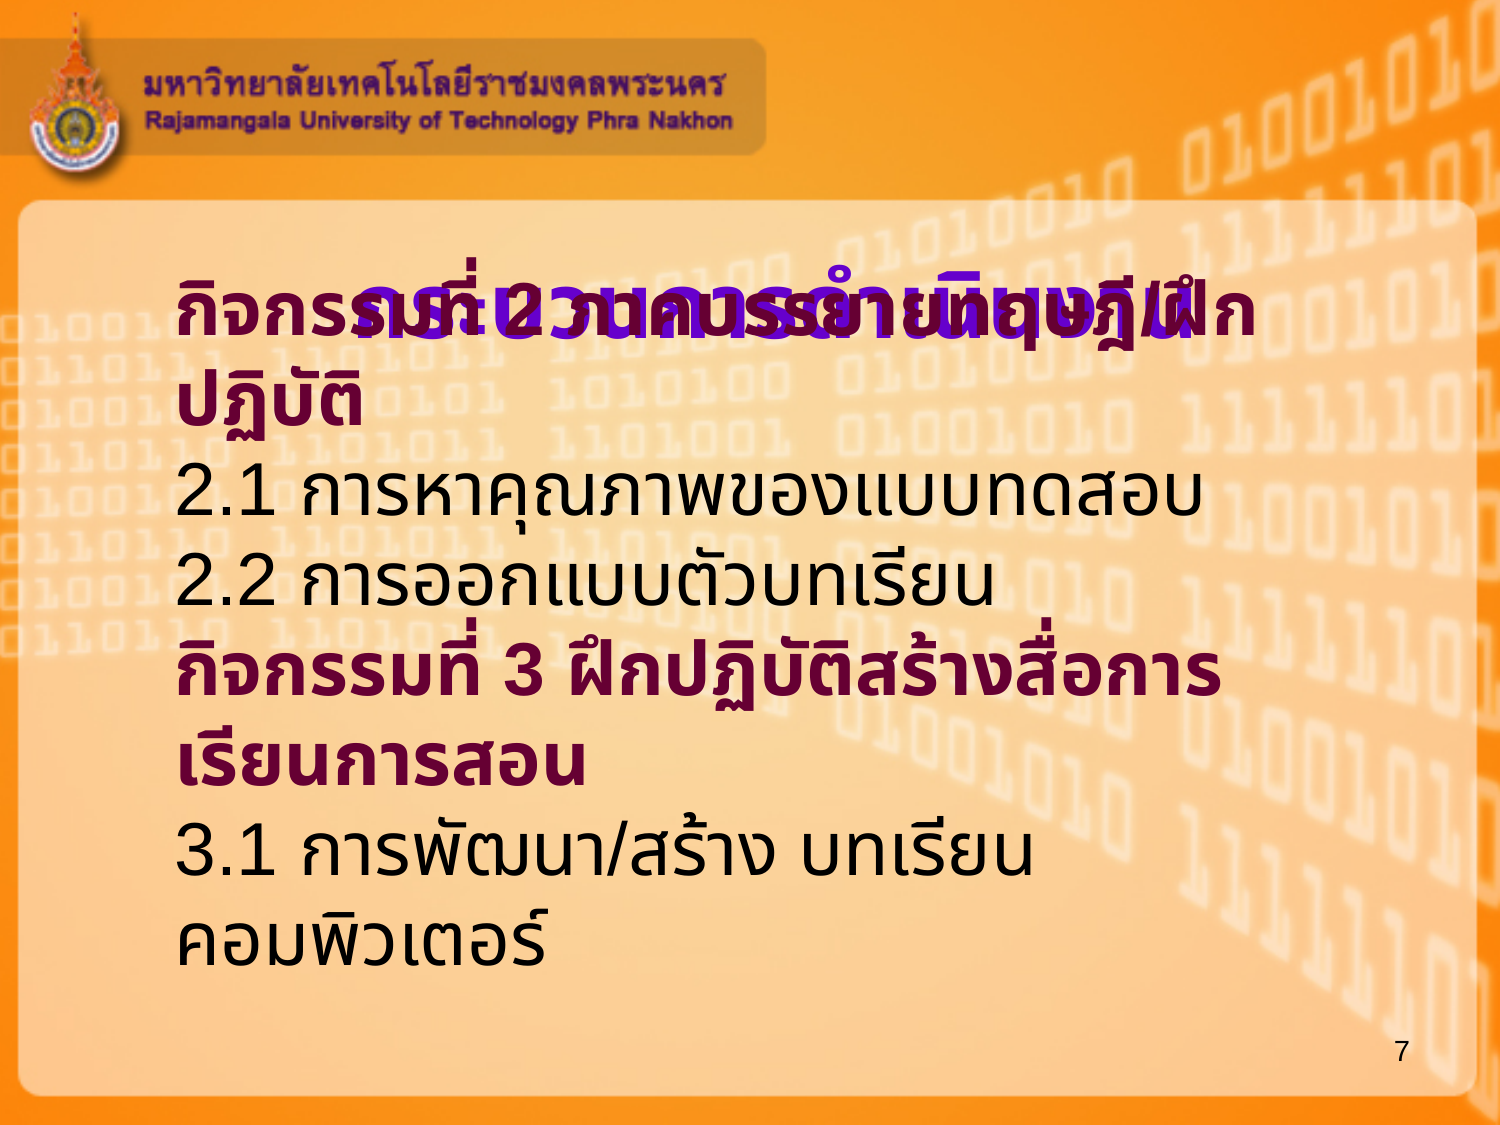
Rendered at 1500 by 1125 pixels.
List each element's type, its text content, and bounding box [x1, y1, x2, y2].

text_box กิจกรรมที่ 2 ภาคบรรยายทฤษฎี/ฝึกปฏิบัติ 2.1 การหาคุณภาพของแบบทดสอบ 2.2 การออกแบบตัวบทเรียน กิจกรรมที่ 3 ฝึกปฏิบัติสร้างสื่อการเรียนการสอน 3.1 การพัฒนา/สร้าง บทเรียนคอมพิวเตอร์ [159, 252, 1341, 988]
title กระบวนการดำเนินงาน [100, 207, 1451, 396]
picture [0, 0, 1500, 1125]
slide_number 7 [1074, 1024, 1426, 1103]
